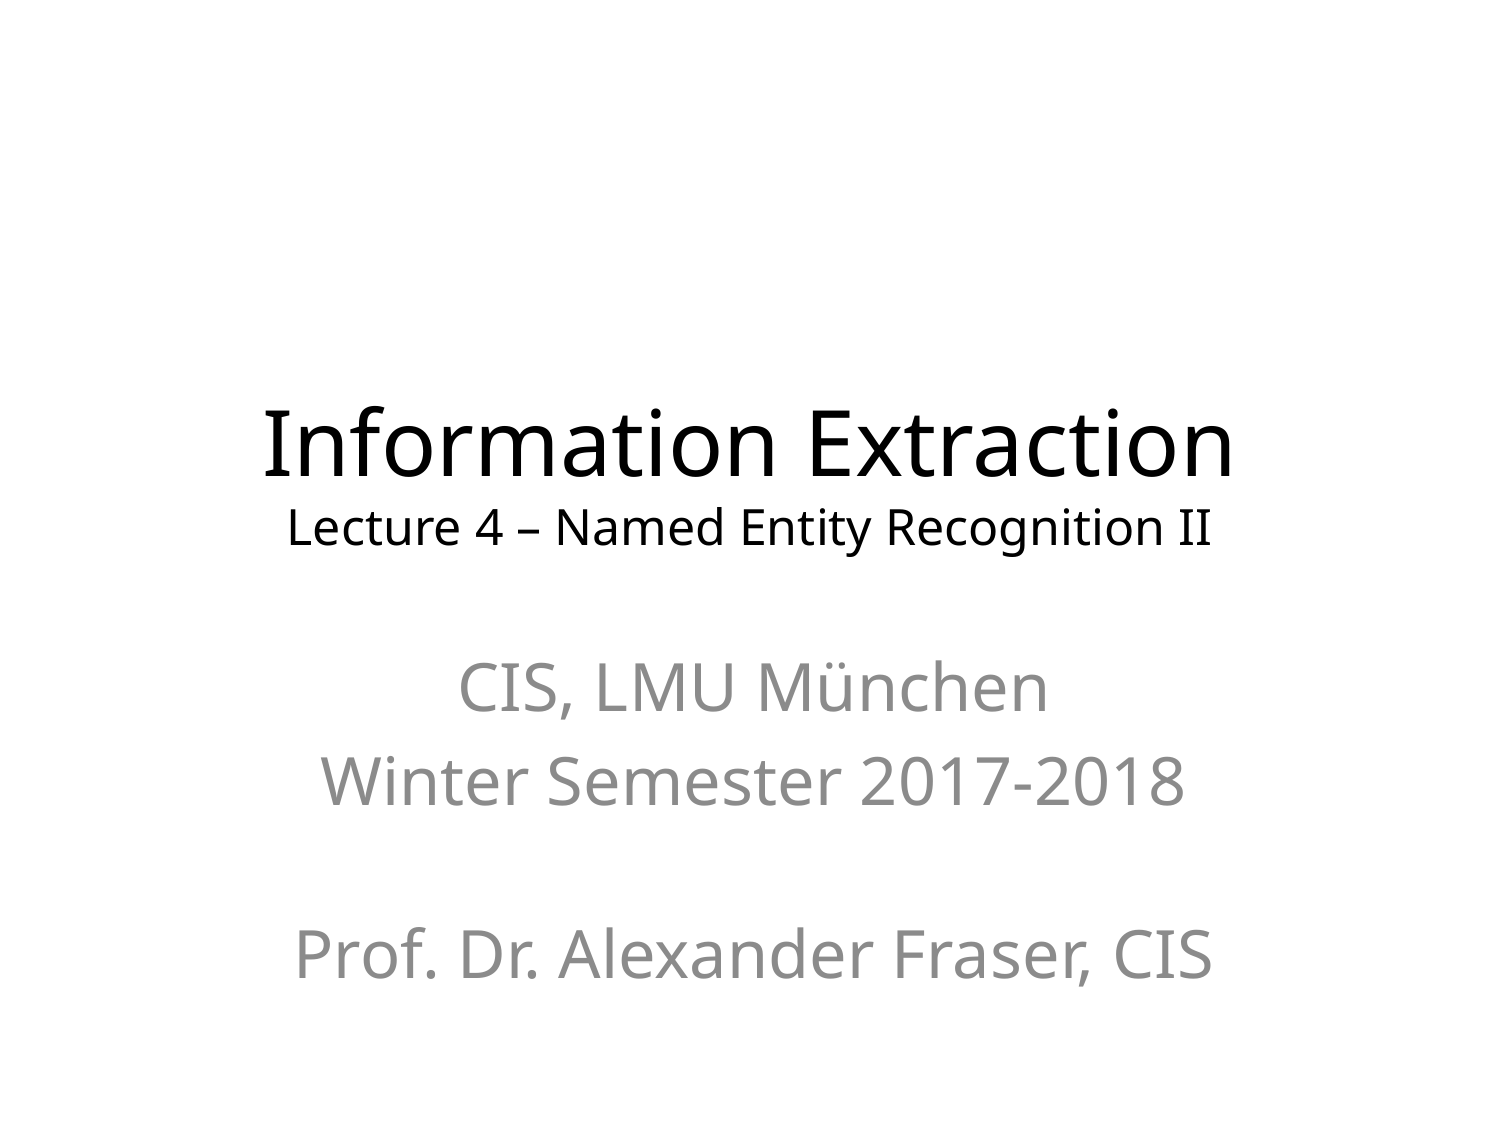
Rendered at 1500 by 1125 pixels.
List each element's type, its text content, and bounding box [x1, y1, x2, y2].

title Information Extraction Lecture 4 – Named Entity Recognition II [112, 349, 1388, 591]
subtitle CIS, LMU München Winter Semester 2017-2018 Prof. Dr. Alexander Fraser, CIS [61, 637, 1447, 1004]
